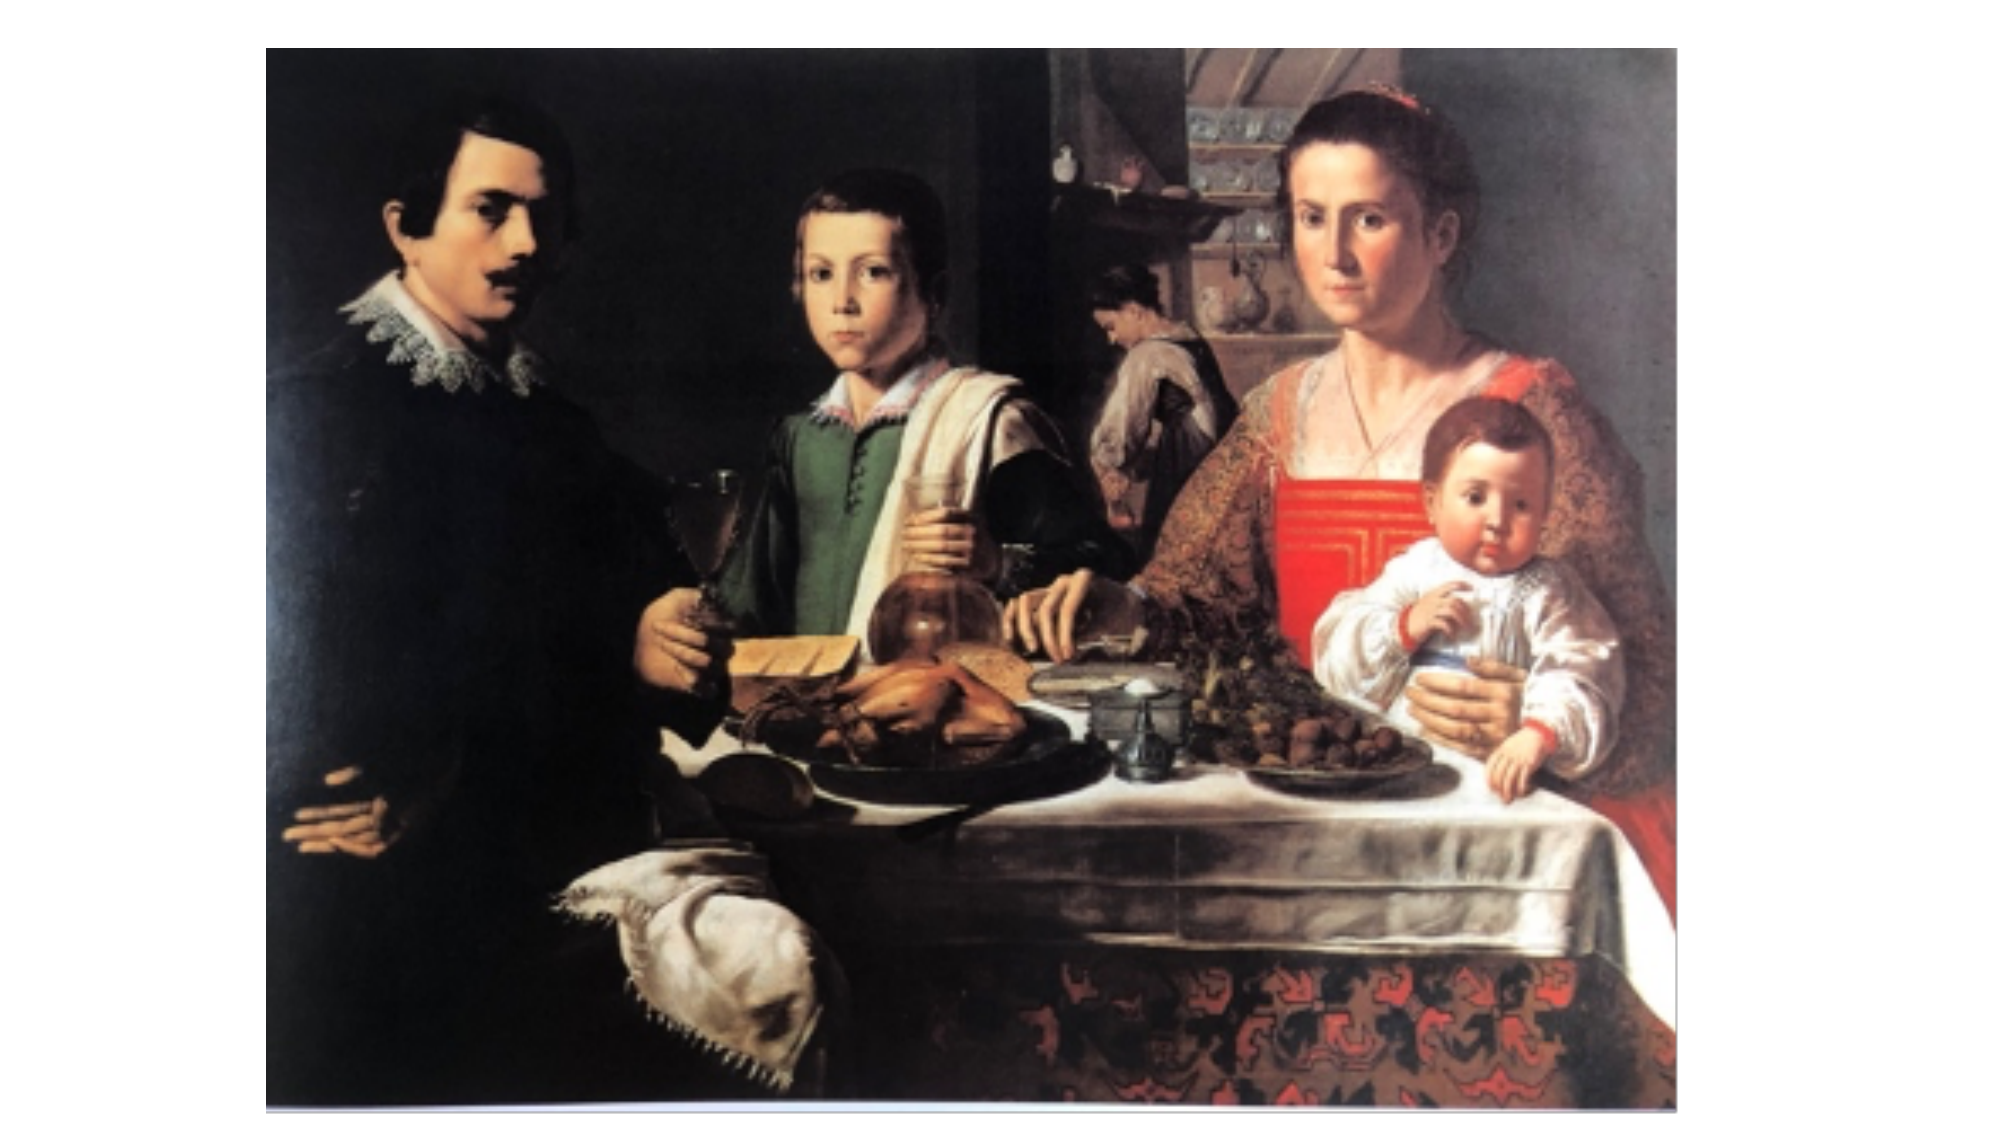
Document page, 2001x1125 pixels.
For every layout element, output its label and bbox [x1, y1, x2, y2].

picture [266, 48, 1681, 1117]
